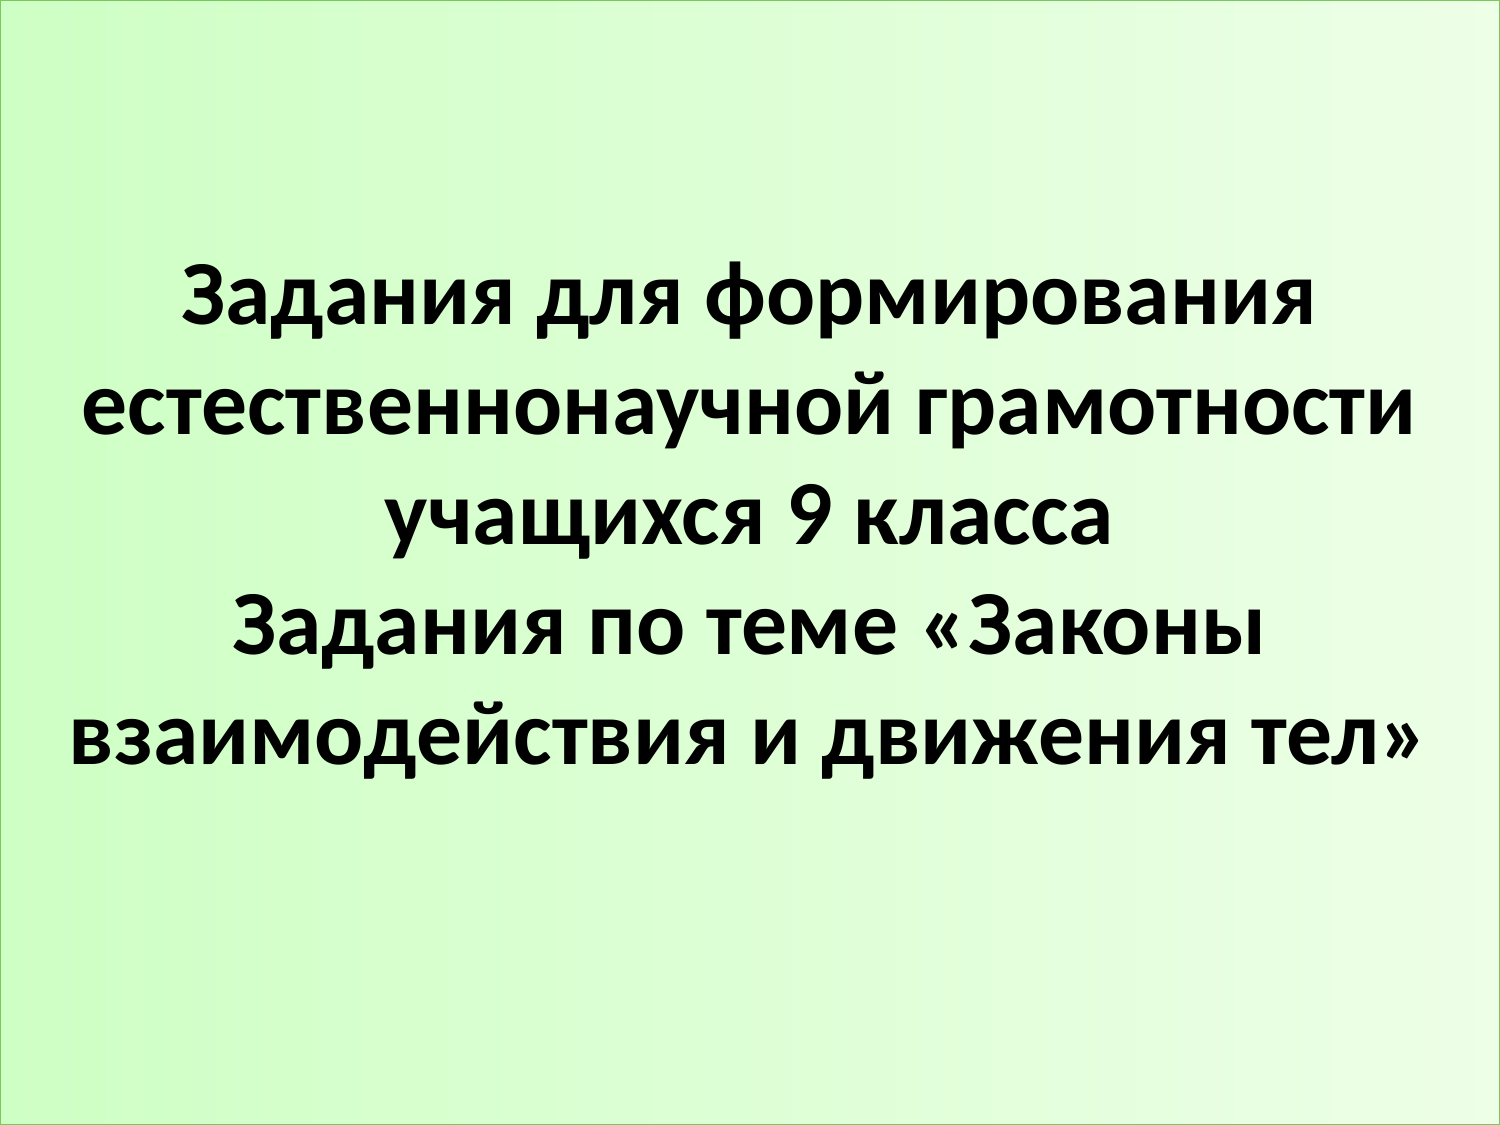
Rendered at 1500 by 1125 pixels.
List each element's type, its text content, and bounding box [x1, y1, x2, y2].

title Задания для формирования естественнонаучной грамотности учащихся 9 класса Задания по теме «Законы взаимодействия и движения тел» [0, 0, 1500, 1125]
